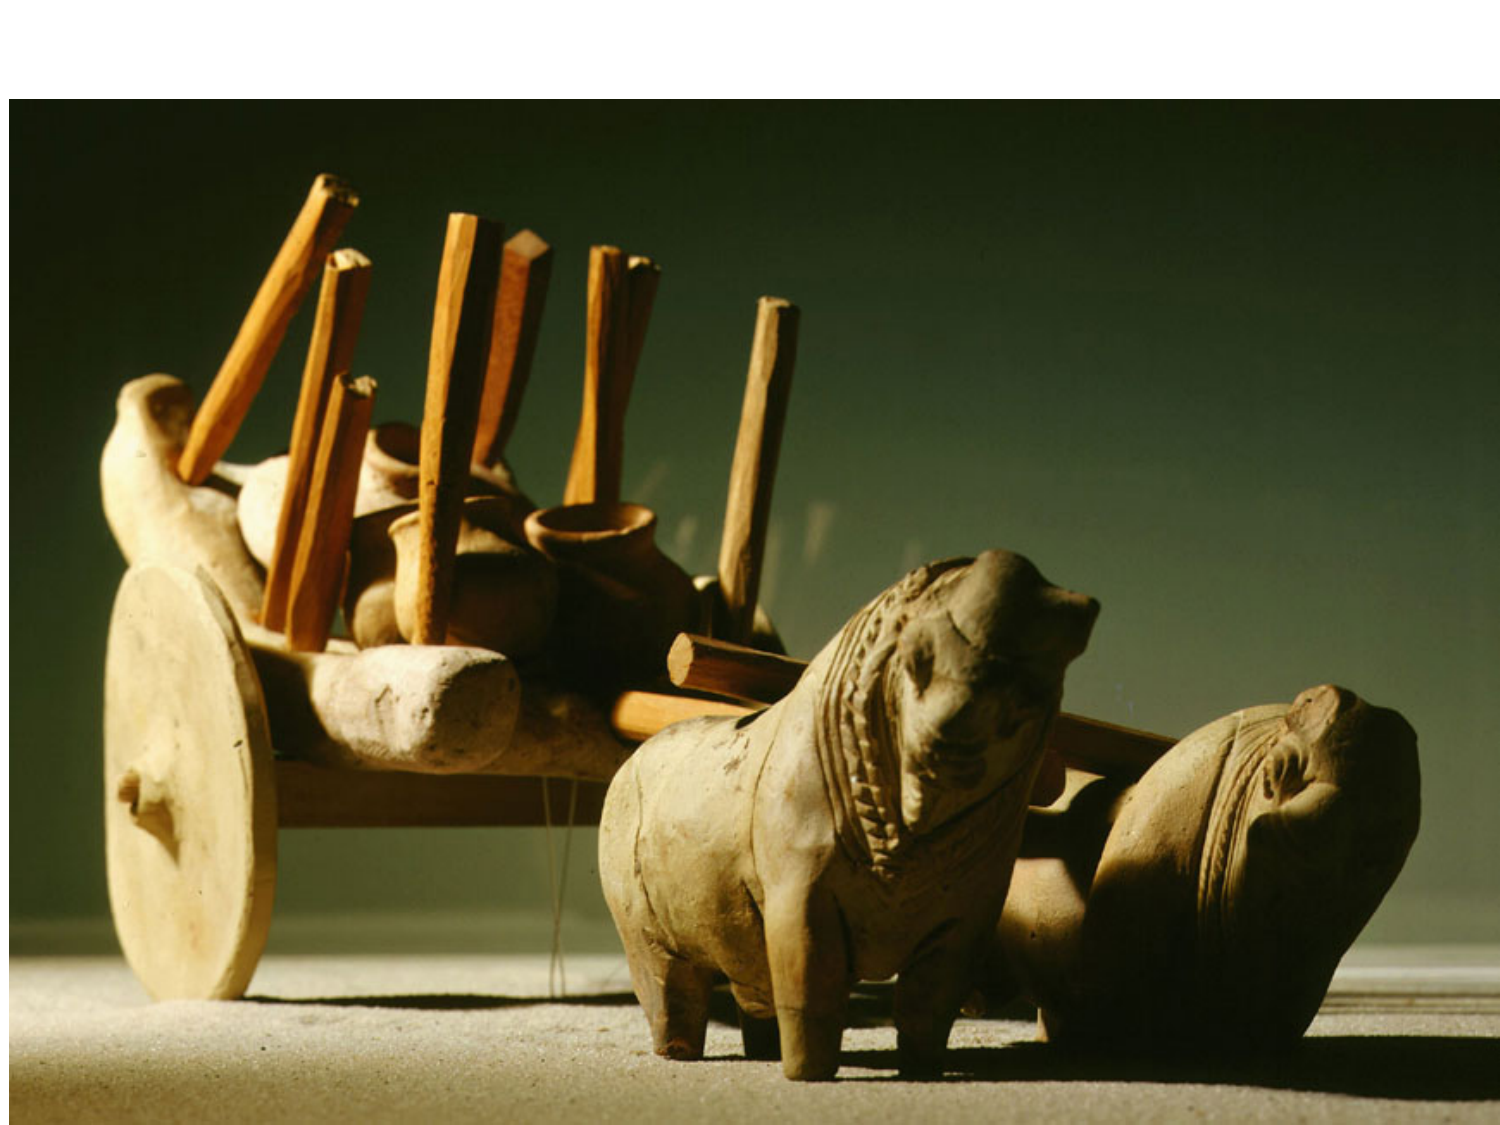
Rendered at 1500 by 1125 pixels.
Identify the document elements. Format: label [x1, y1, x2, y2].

list [9, 99, 1500, 1125]
